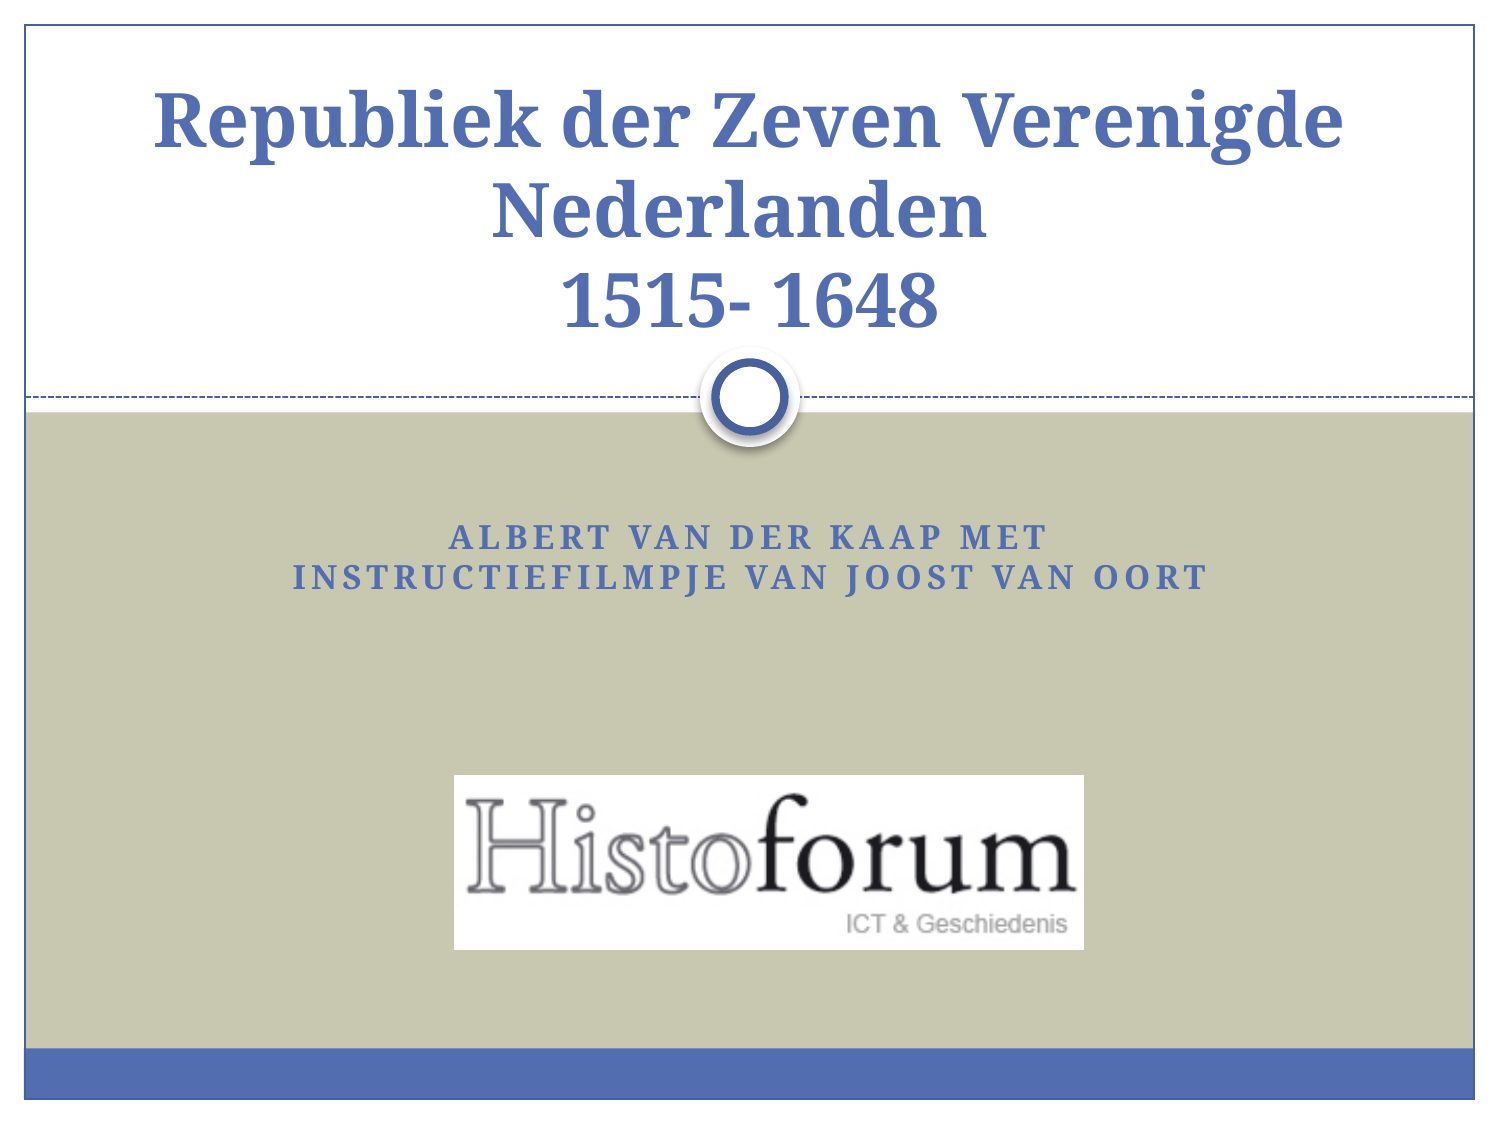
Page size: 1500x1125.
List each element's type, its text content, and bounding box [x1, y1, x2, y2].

picture [454, 774, 1084, 951]
title Republiek der Zeven Verenigde Nederlanden 1515- 1648 [112, 62, 1388, 350]
subtitle Albert van der Kaap Met instructiefilmpje van Joost van Oort [225, 462, 1275, 750]
